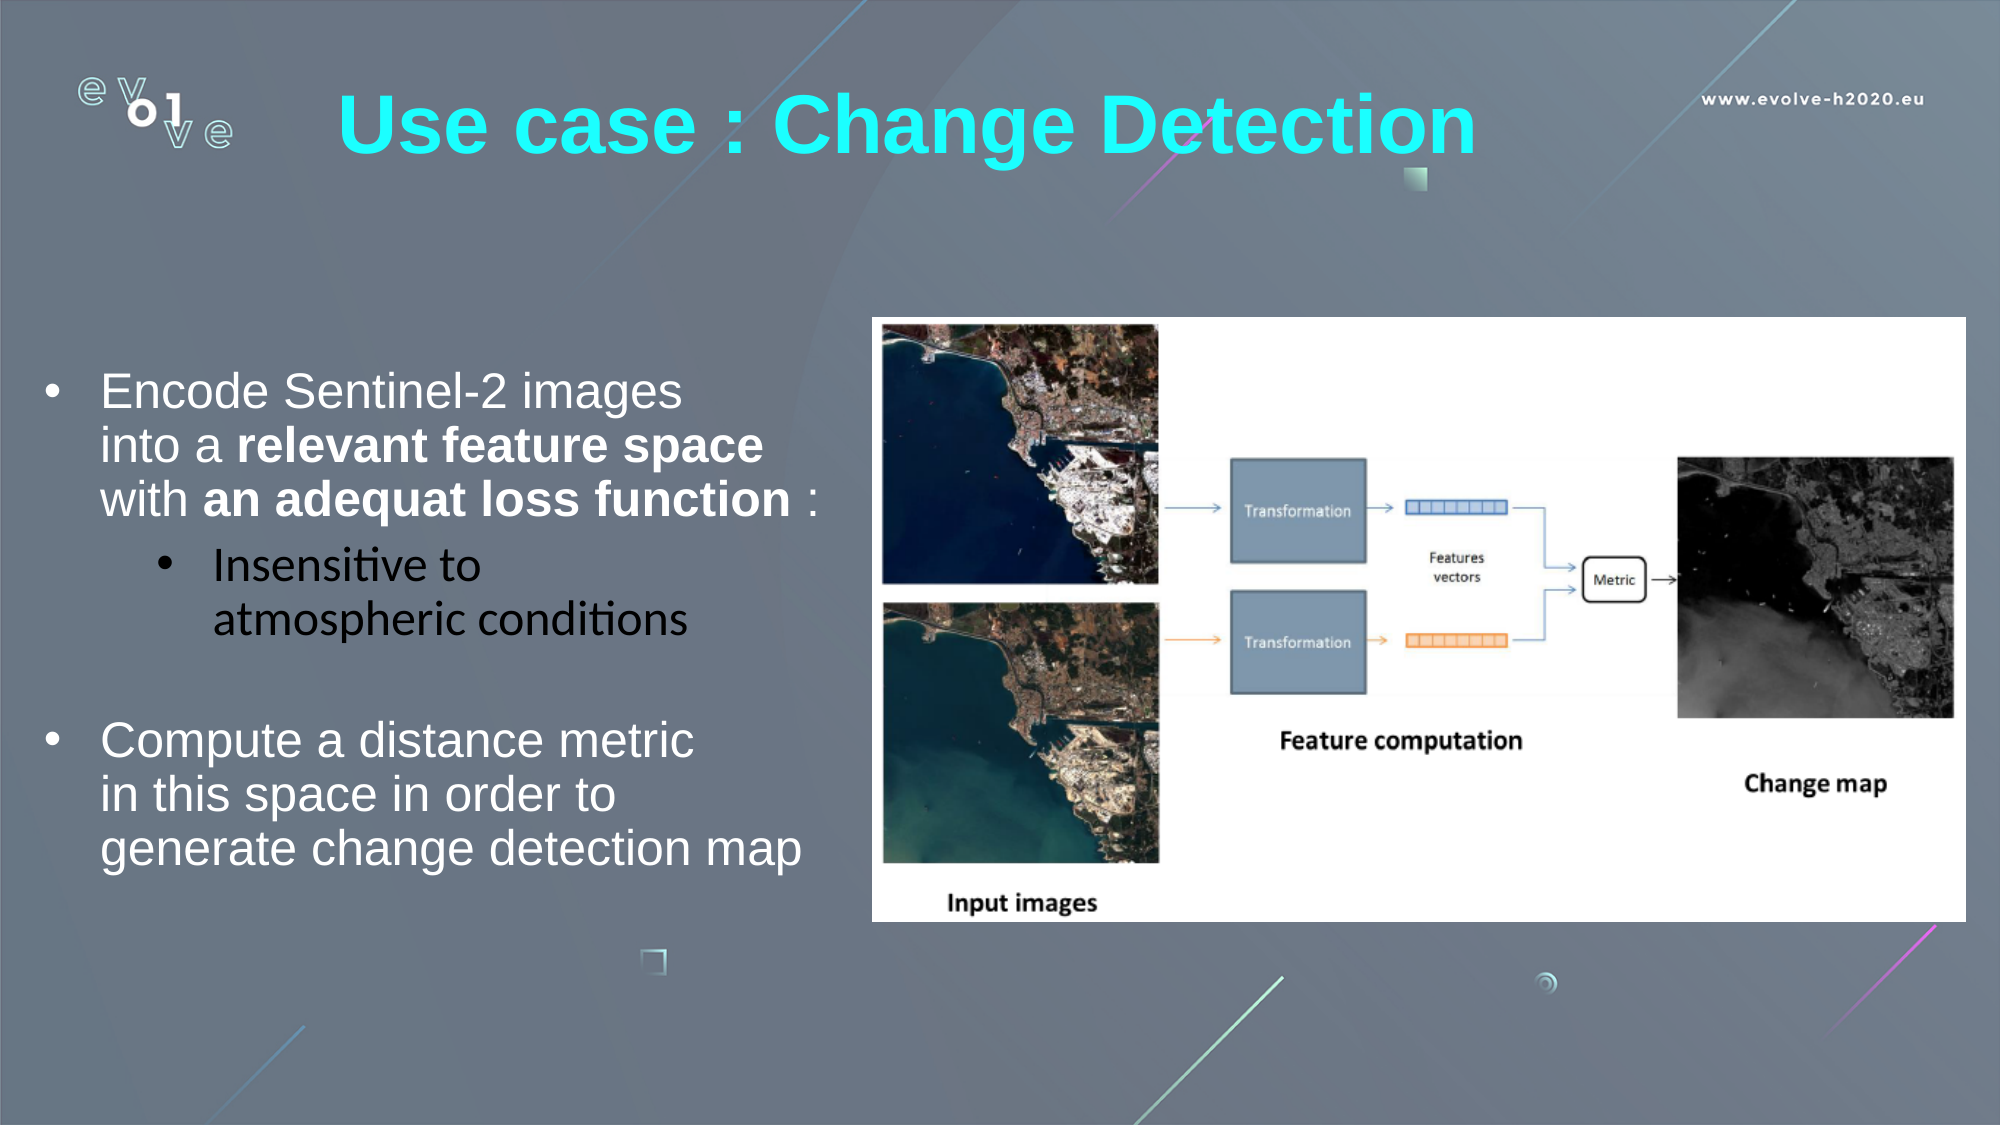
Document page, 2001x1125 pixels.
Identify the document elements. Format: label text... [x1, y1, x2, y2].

picture [872, 317, 1966, 922]
list Use case : Change Detection [322, 74, 1621, 226]
list Encode Sentinel-2 images into a relevant feature space with an adequat loss function : Insensitive to atmospheric conditions Compute a distance metric in this space in order to generate change detection map [28, 358, 1080, 1125]
